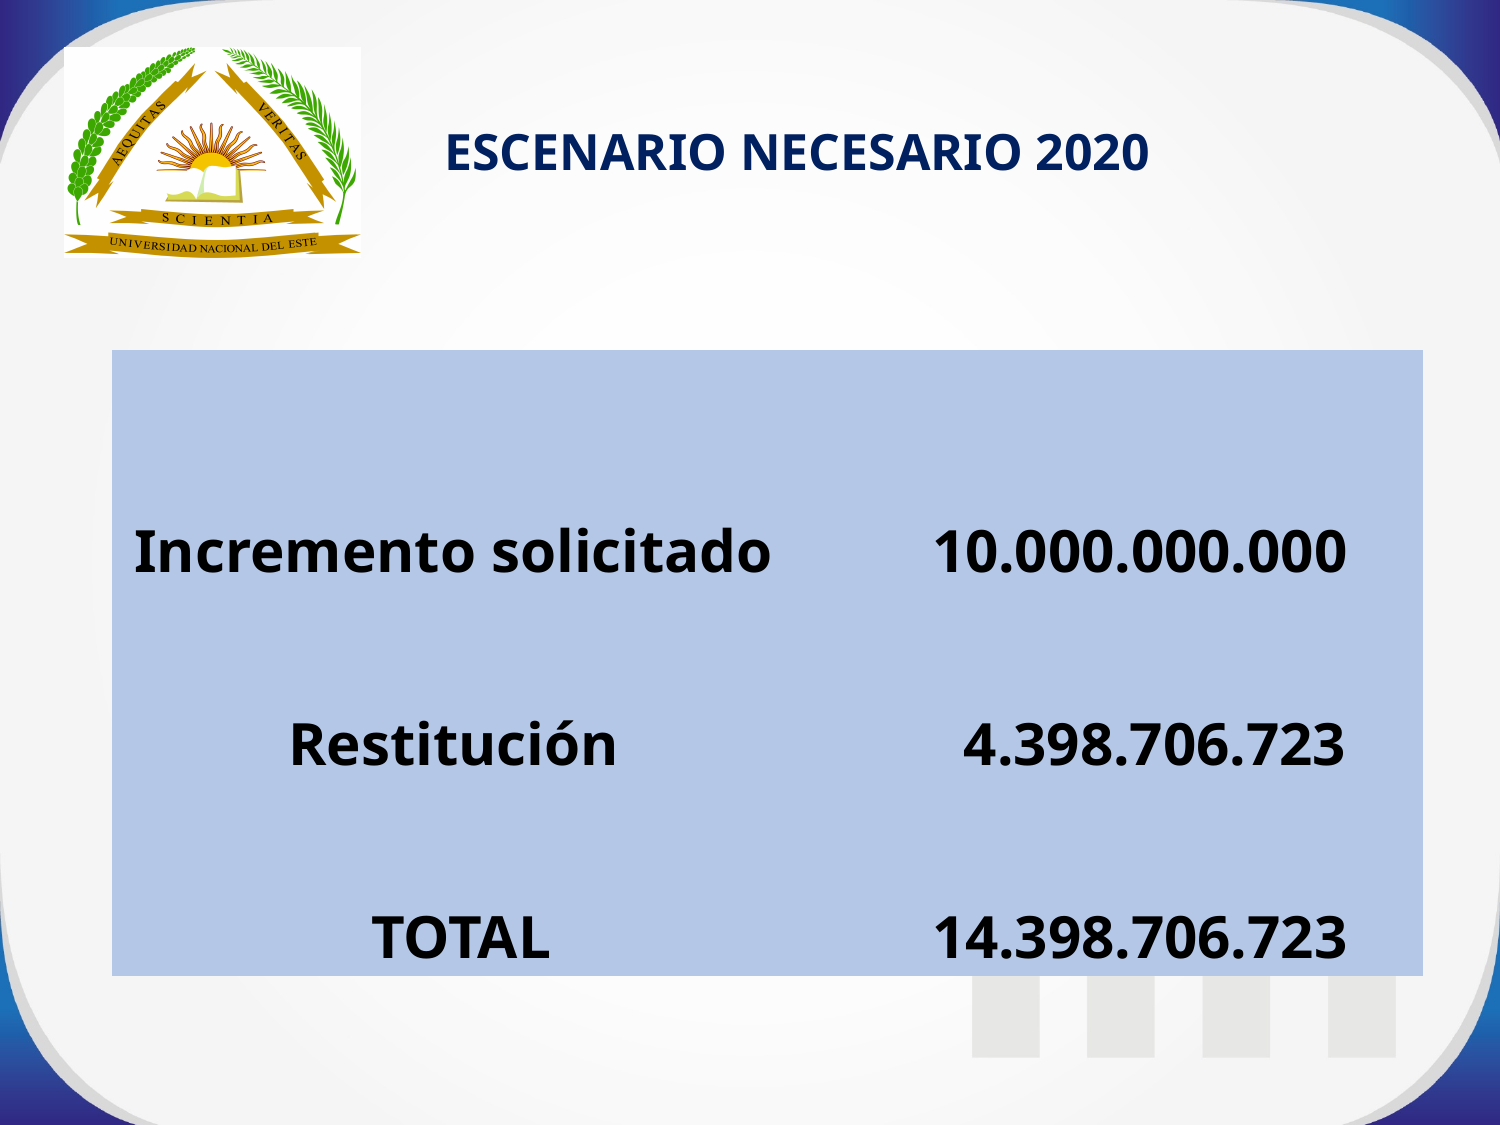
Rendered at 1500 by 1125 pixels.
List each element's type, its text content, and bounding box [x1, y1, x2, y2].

table_header Incremento solicitado [112, 350, 810, 589]
table_cell 14.398.706.723 [810, 782, 1423, 976]
table_cell 4.398.706.723 [810, 589, 1423, 782]
table_header 10.000.000.000 [810, 350, 1423, 589]
table_cell Restitución [112, 589, 810, 782]
picture [0, 0, 1500, 1125]
table_cell TOTAL [112, 782, 810, 976]
text_box ESCENARIO NECESARIO 2020 [361, 113, 1235, 189]
